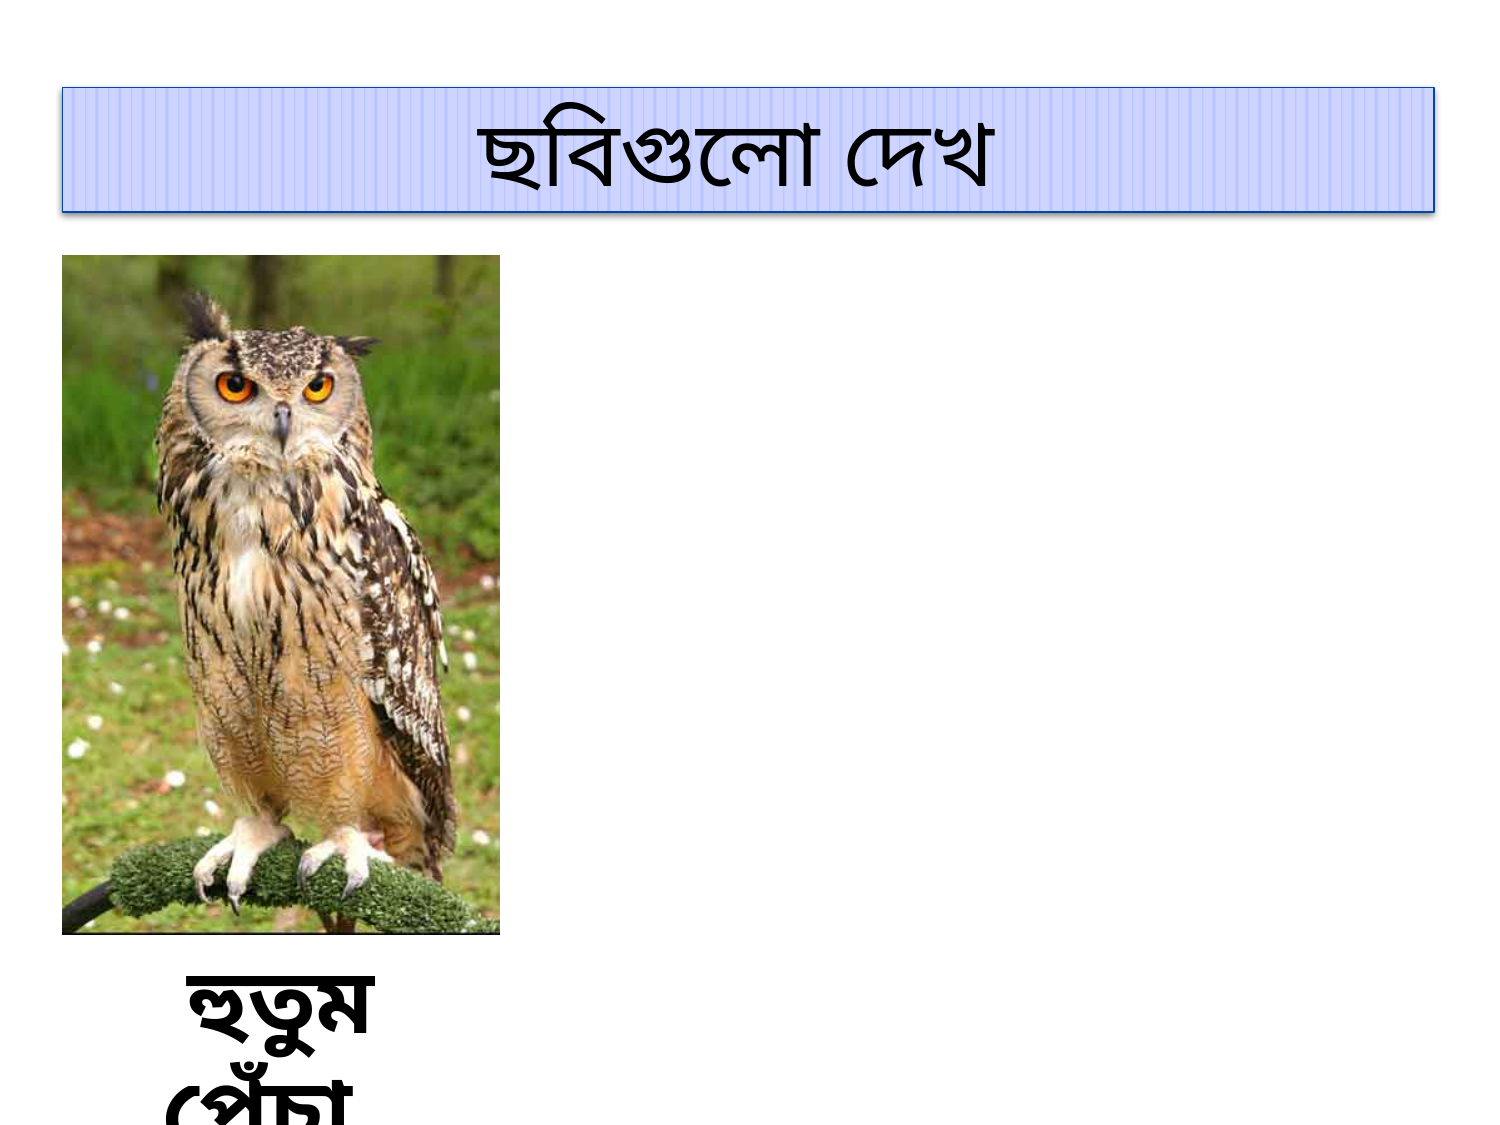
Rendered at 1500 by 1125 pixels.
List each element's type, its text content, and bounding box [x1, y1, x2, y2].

text_box হুতুম পেঁচা [99, 945, 463, 1125]
picture [62, 255, 501, 935]
text_box ছবিগুলো দেখ [62, 87, 1435, 213]
